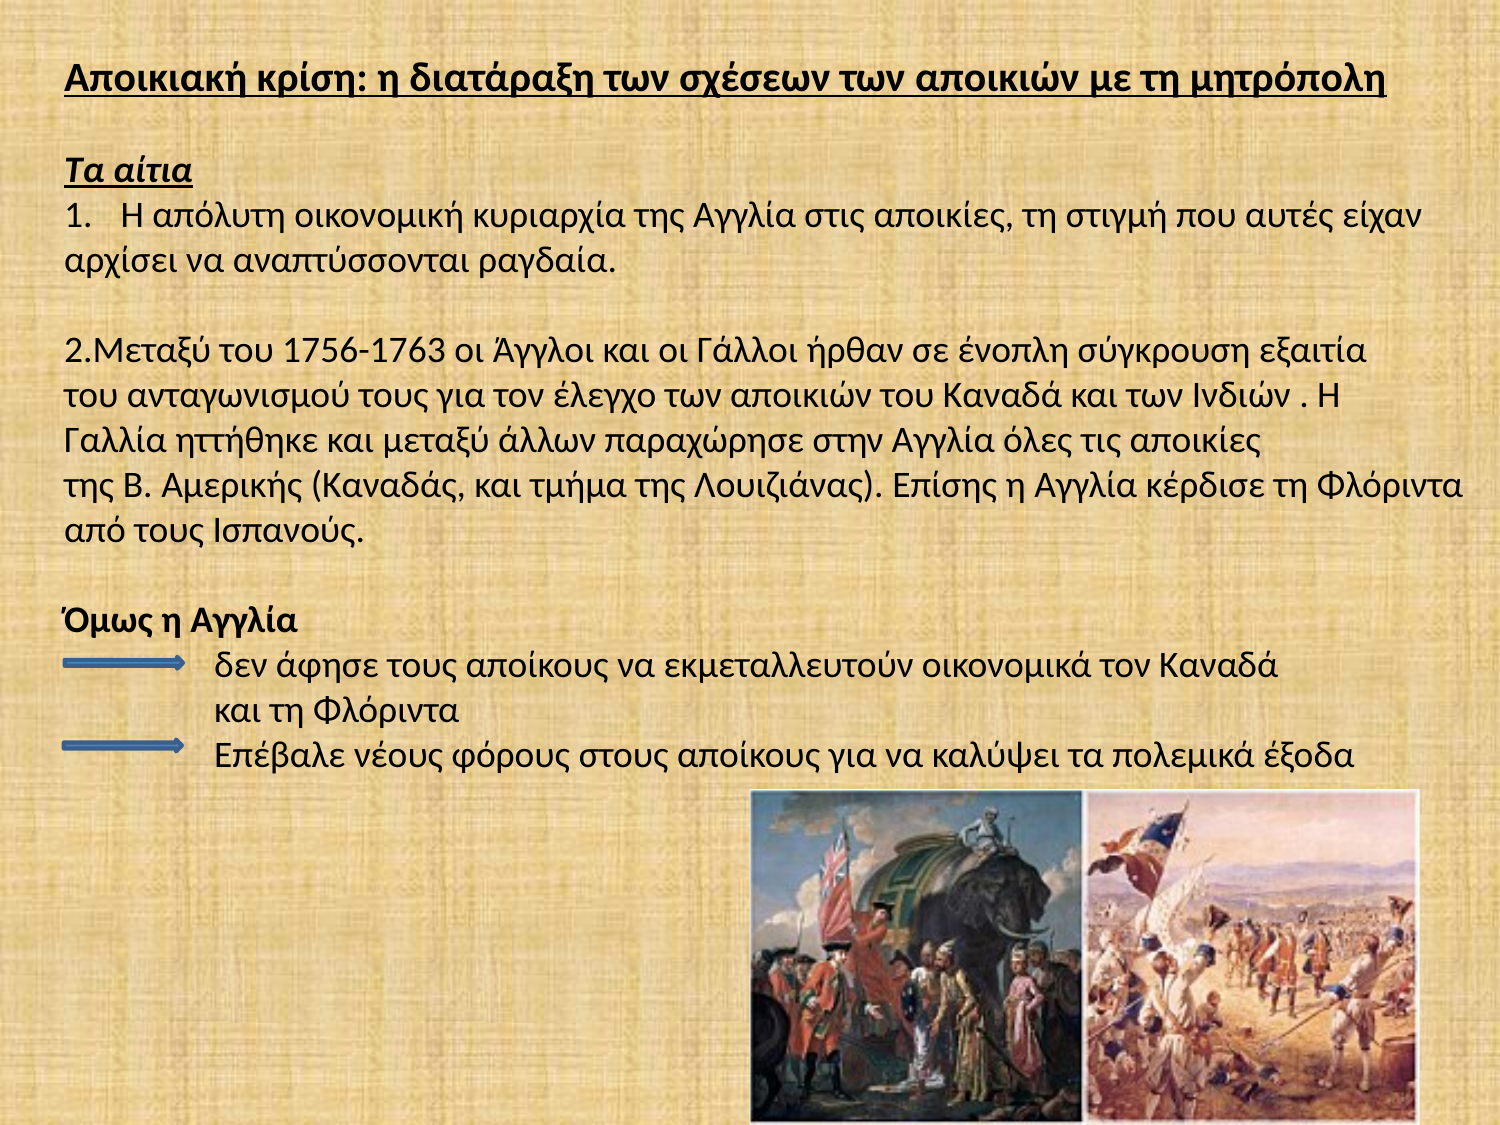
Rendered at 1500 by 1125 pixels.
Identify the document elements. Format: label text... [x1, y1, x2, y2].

text_box [62, 654, 186, 671]
text_box [61, 737, 184, 754]
picture [0, 0, 1500, 1125]
text_box Αποικιακή κρίση: η διατάραξη των σχέσεων των αποικιών με τη μητρόπολη Τα αίτια Η απόλυτη οικονομική κυριαρχία της Αγγλία στις αποικίες, τη στιγμή που αυτές είχαν αρχίσει να αναπτύσσονται ραγδαία. 2.Μεταξύ του 1756-1763 οι Άγγλοι και οι Γάλλοι ήρθαν σε ένοπλη σύγκρουση εξαιτία του ανταγωνισμού τους για τον έλεγχο των αποικιών του Καναδά και των Ινδιών . Η Γαλλία ηττήθηκε και μεταξύ άλλων παραχώρησε στην Αγγλία όλες τις αποικίες της Β. Αμερικής (Καναδάς, και τμήμα της Λουιζιάνας). Επίσης η Αγγλία κέρδισε τη Φλόριντα από τους Ισπανούς. Όμως η Αγγλία δεν άφησε τους αποίκους να εκμεταλλευτούν οικονομικά τον Καναδά και τη Φλόριντα Επέβαλε νέους φόρους στους αποίκους για να καλύψει τα πολεμικά έξοδα [49, 42, 1489, 783]
